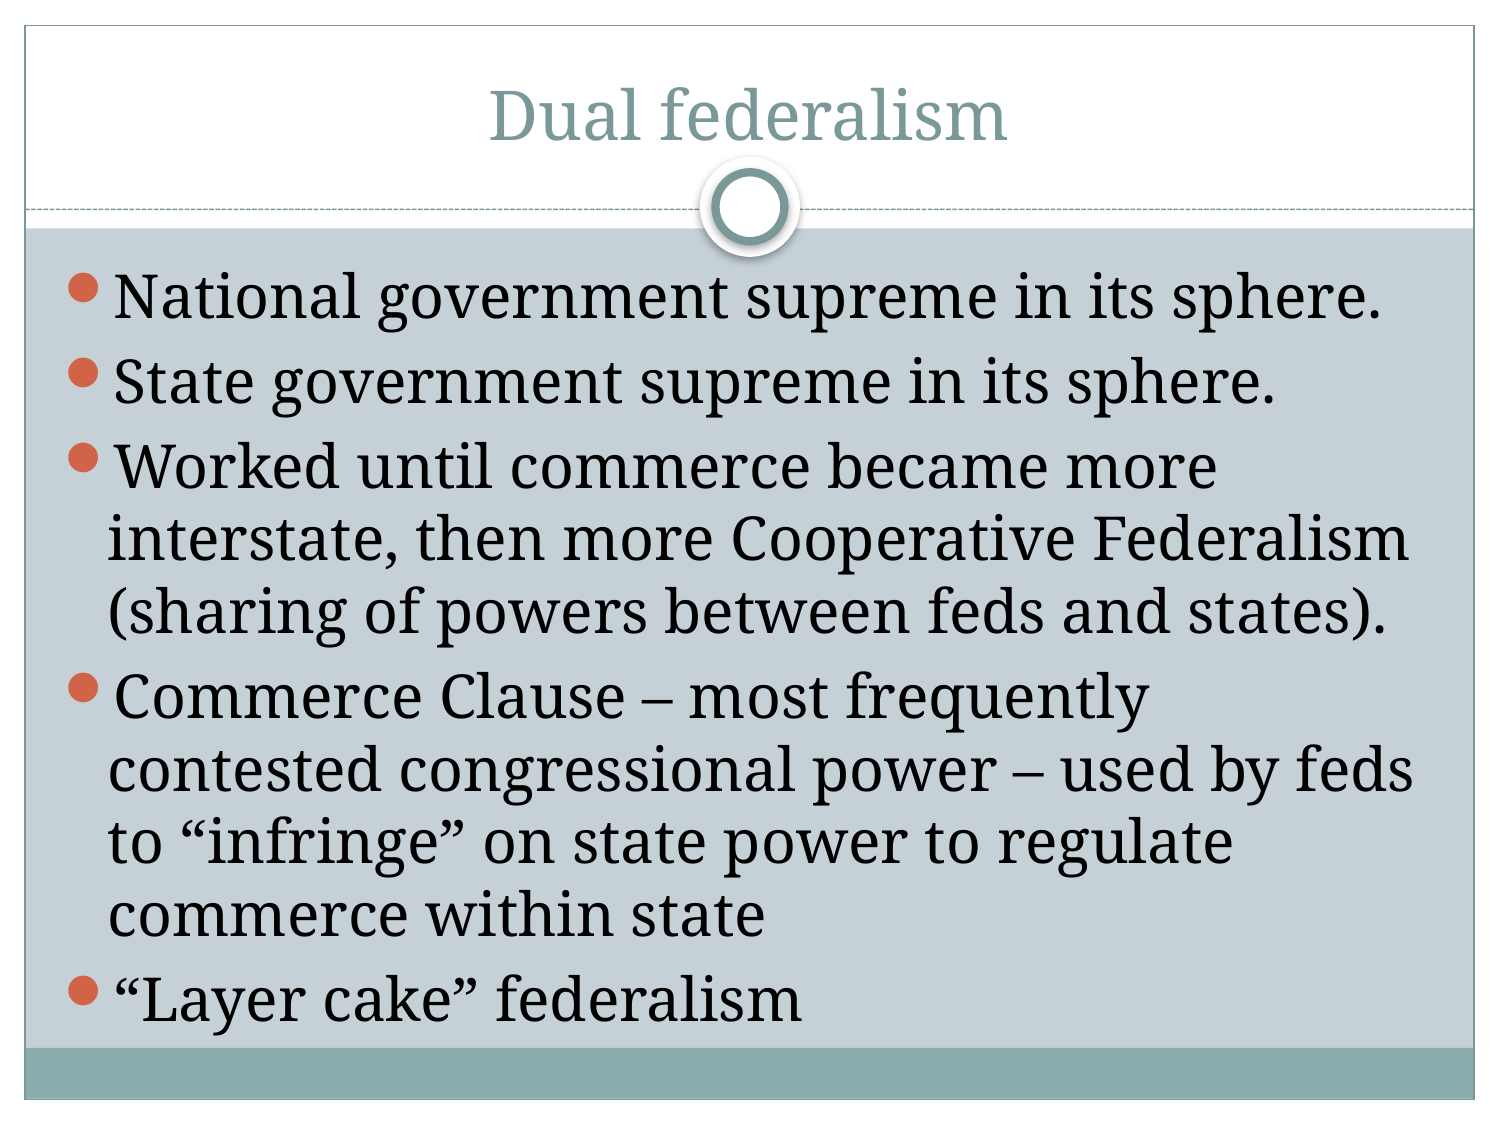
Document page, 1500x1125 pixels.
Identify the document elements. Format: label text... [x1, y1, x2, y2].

title Dual federalism [49, 37, 1450, 162]
list National government supreme in its sphere. State government supreme in its sphere. Worked until commerce became more interstate, then more Cooperative Federalism (sharing of powers between feds and states). Commerce Clause – most frequently contested congressional power – used by feds to “infringe” on state power to regulate commerce within state “Layer cake” federalism [49, 250, 1445, 1053]
